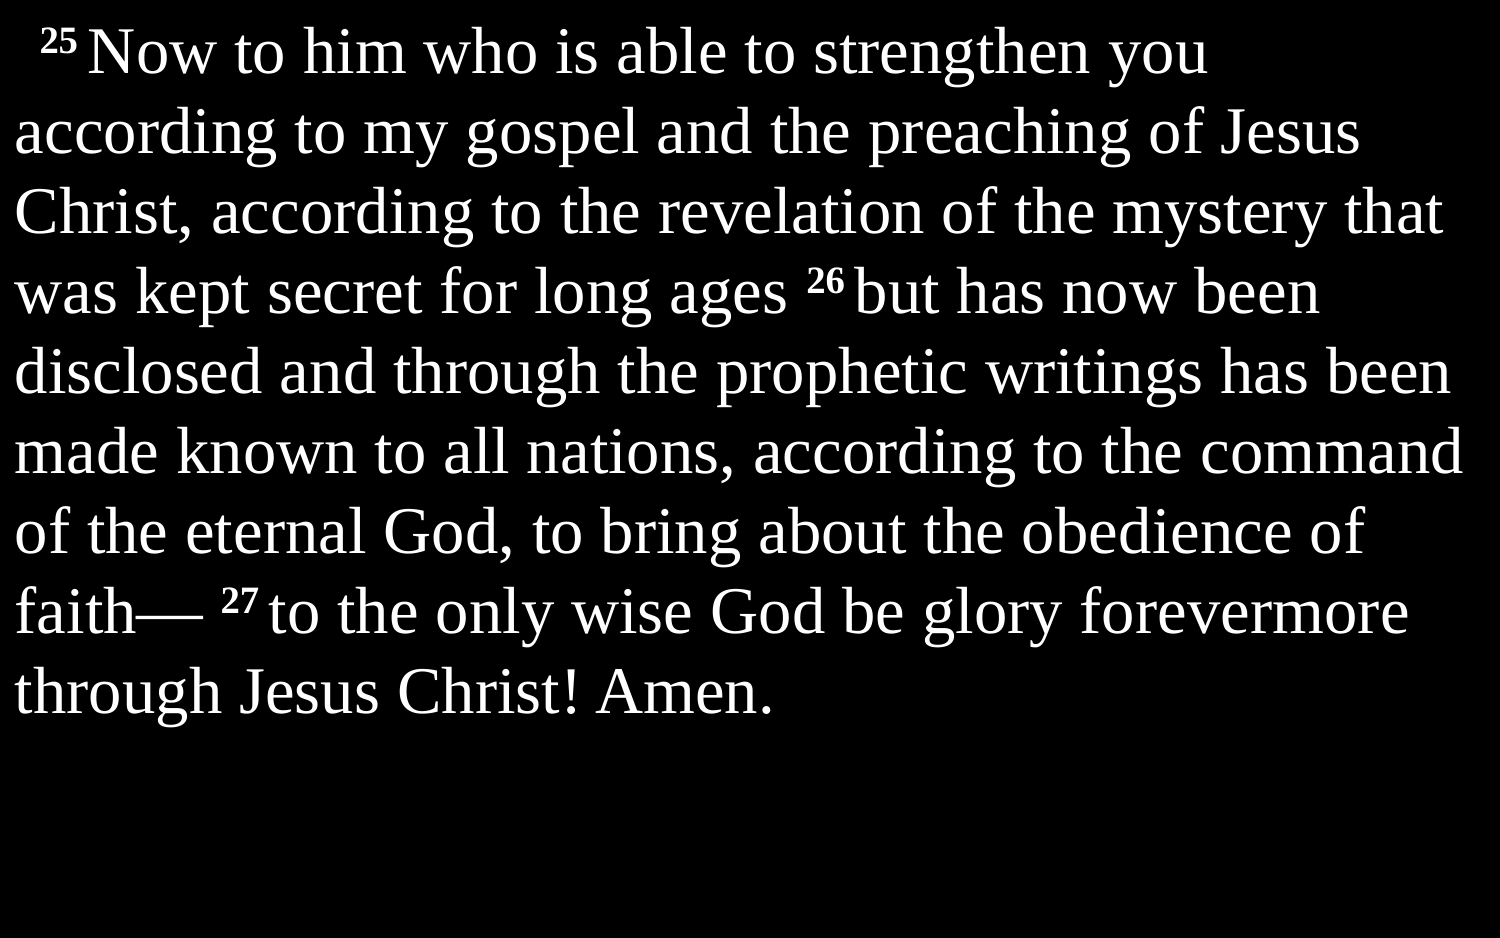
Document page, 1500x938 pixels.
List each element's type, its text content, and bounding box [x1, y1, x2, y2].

text_box 25 Now to him who is able to strengthen you according to my gospel and the preaching of Jesus Christ, according to the revelation of the mystery that was kept secret for long ages 26 but has now been disclosed and through the prophetic writings has been made known to all nations, according to the command of the eternal God, to bring about the obedience of faith— 27 to the only wise God be glory forevermore through Jesus Christ! Amen. [0, 0, 1500, 735]
